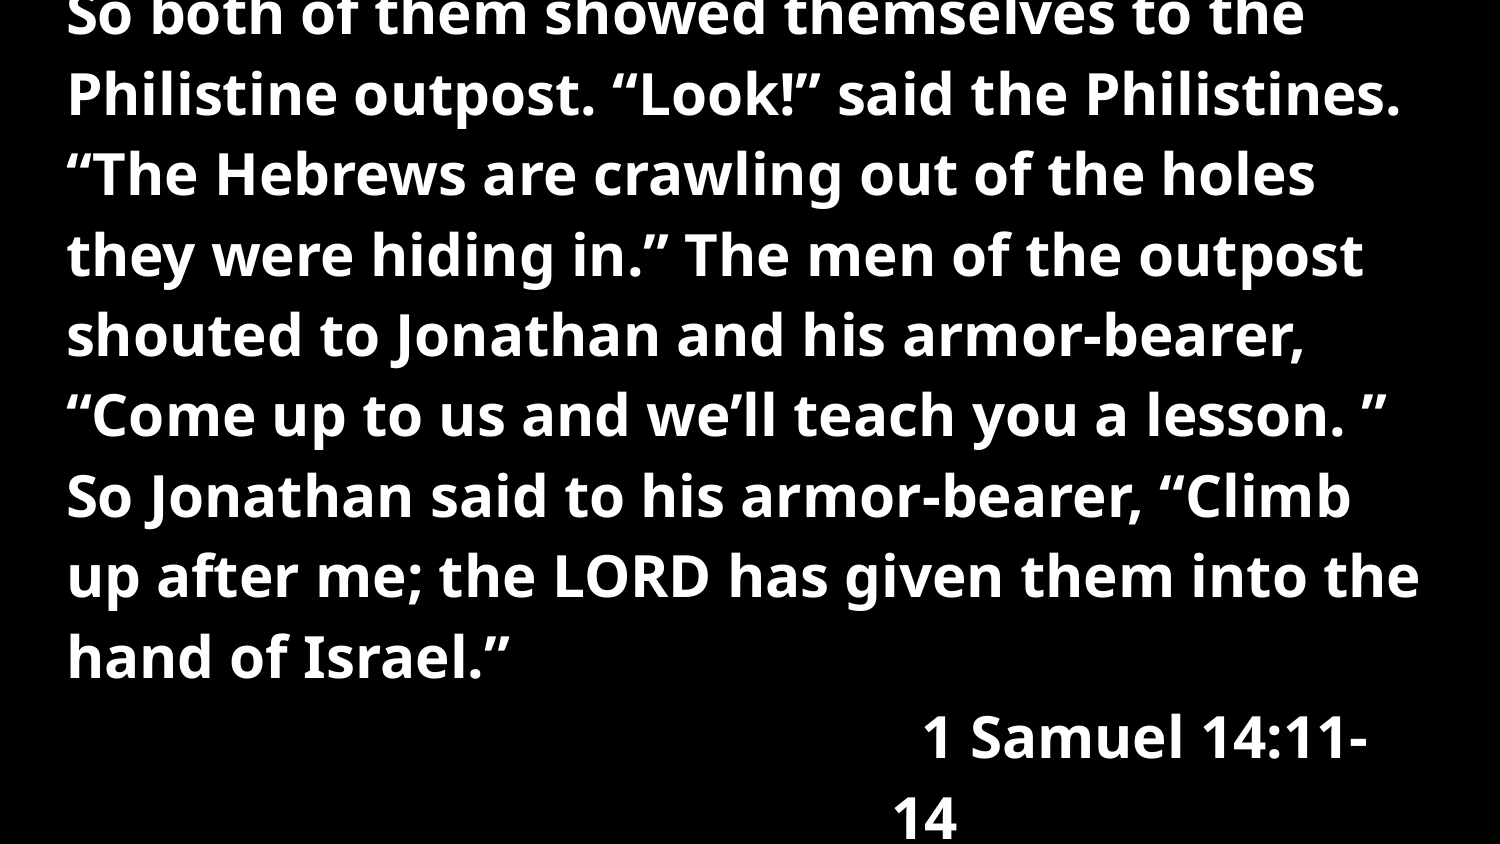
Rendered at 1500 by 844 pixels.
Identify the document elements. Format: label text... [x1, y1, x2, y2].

list So both of them showed themselves to the Philistine outpost. “Look!” said the Philistines. “The Hebrews are crawling out of the holes they were hiding in.” The men of the outpost shouted to Jonathan and his armor-bearer, “Come up to us and we’ll teach you a lesson. ” So Jonathan said to his armor-bearer, “Climb up after me; the Lord has given them into the hand of Israel.” 1 Samuel 14:11-14 [51, 44, 1449, 773]
